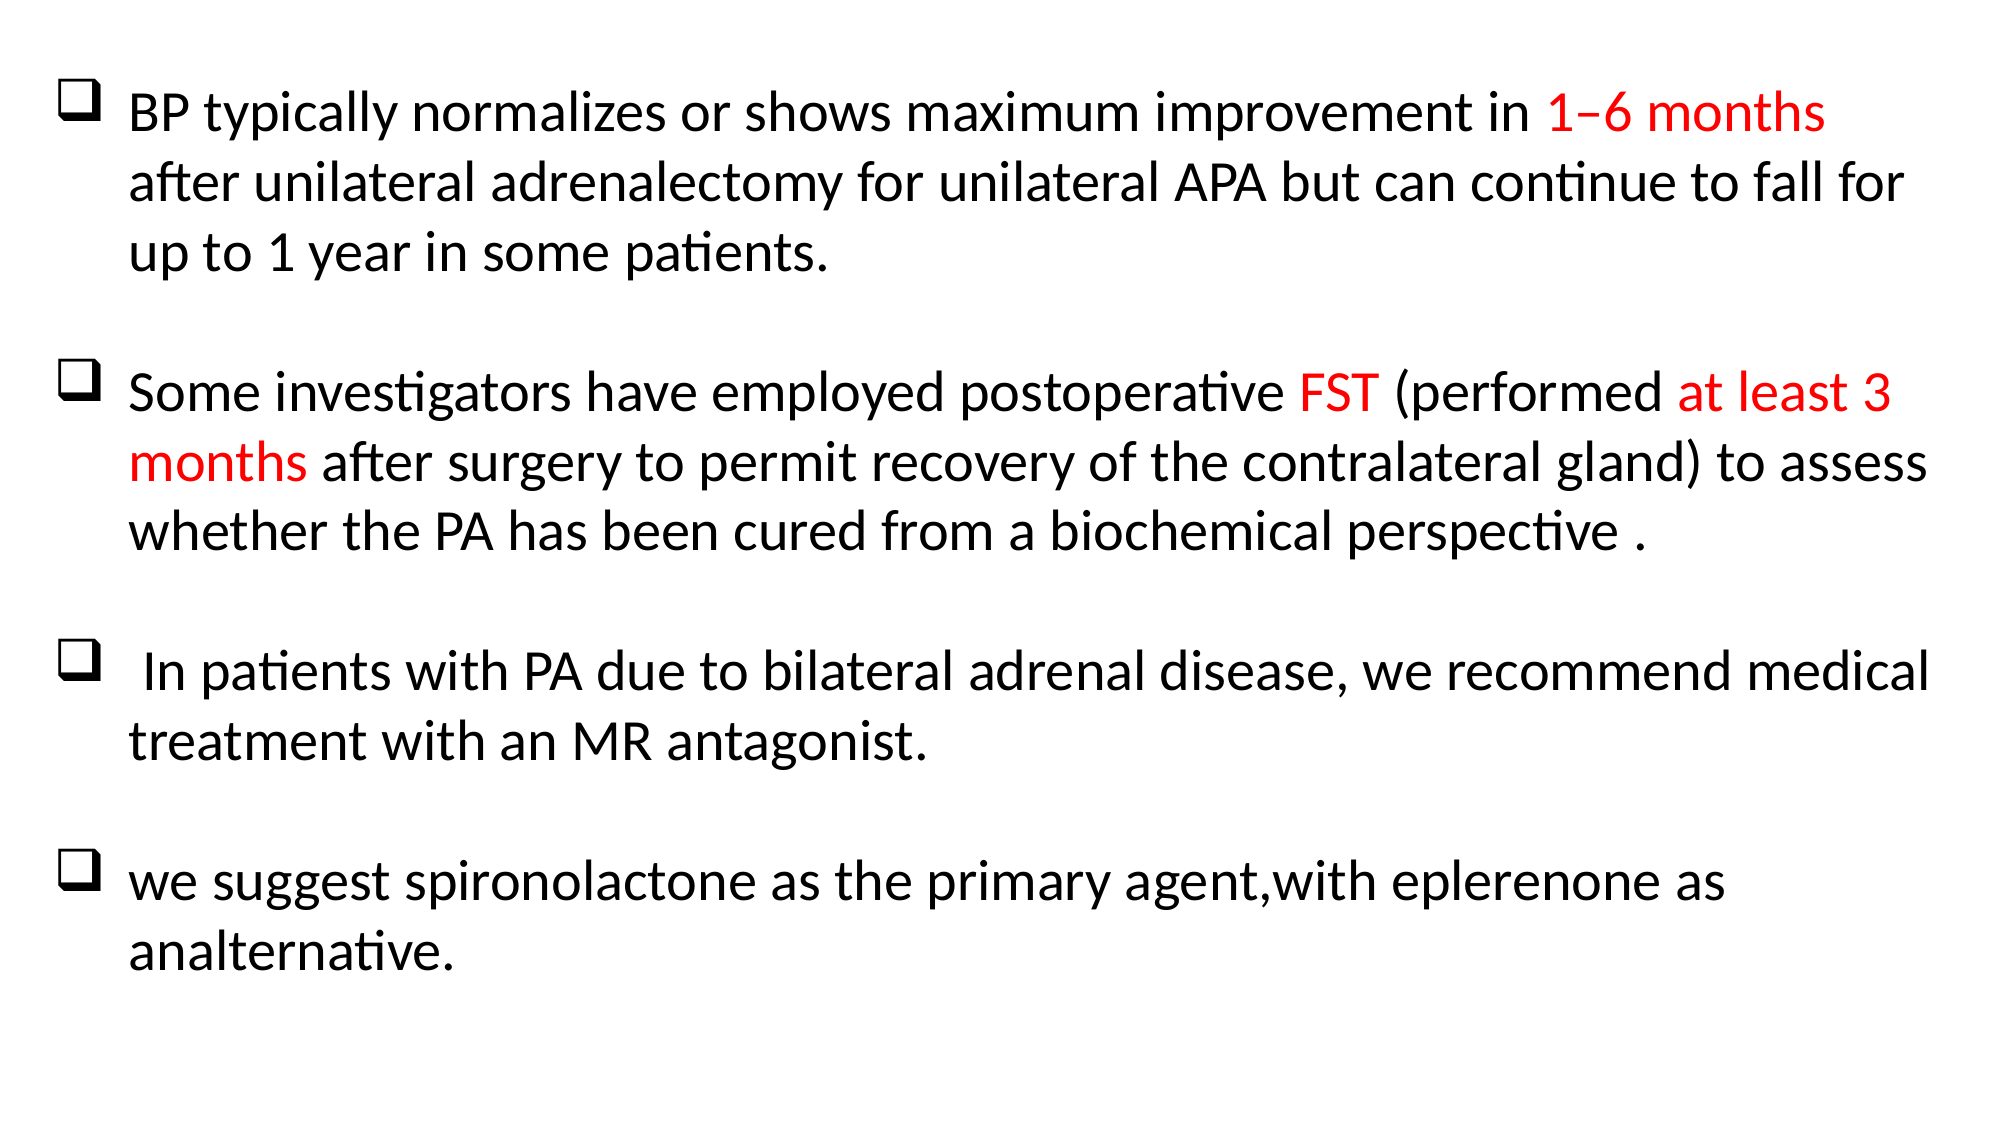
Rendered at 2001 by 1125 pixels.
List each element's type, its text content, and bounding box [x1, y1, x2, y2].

text_box BP typically normalizes or shows maximum improvement in 1–6 months after unilateral adrenalectomy for unilateral APA but can continue to fall for up to 1 year in some patients. Some investigators have employed postoperative FST (performed at least 3 months after surgery to permit recovery of the contralateral gland) to assess whether the PA has been cured from a biochemical perspective . In patients with PA due to bilateral adrenal disease, we recommend medical treatment with an MR antagonist. we suggest spironolactone as the primary agent,with eplerenone as analternative. [39, 65, 1954, 1125]
